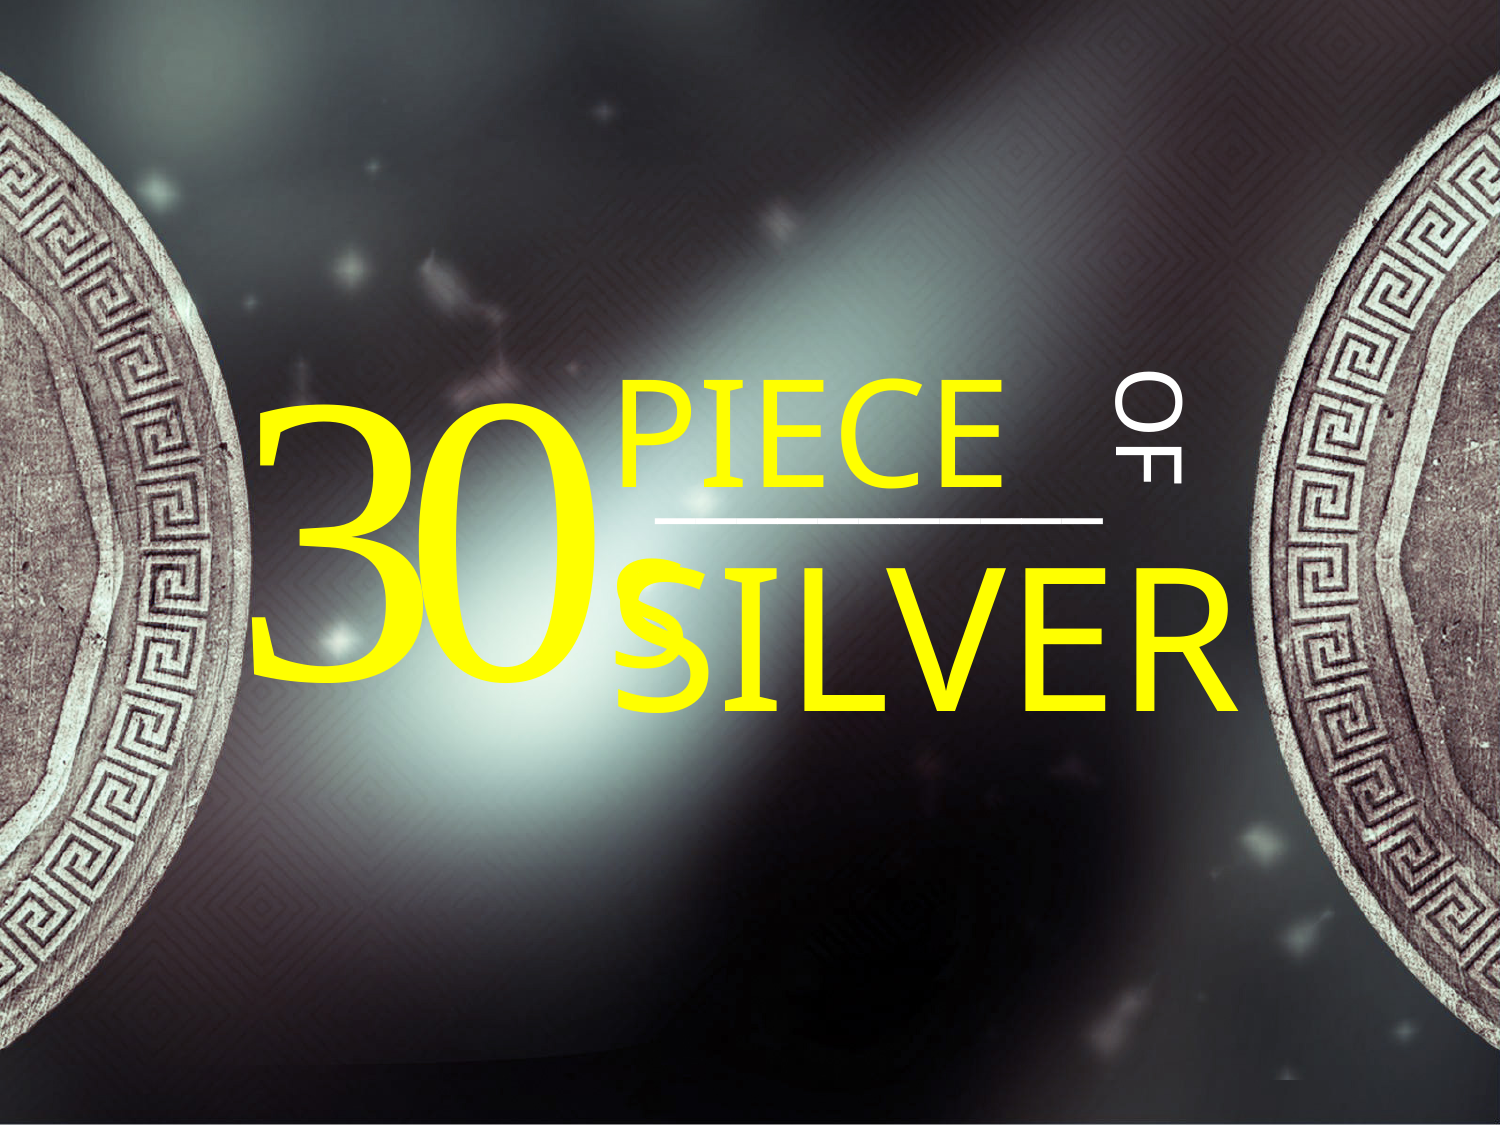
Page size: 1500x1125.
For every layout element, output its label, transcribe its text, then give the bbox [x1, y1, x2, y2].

picture [0, 0, 1500, 1125]
text_box 3 [217, 257, 388, 770]
text_box 0 [388, 257, 632, 770]
text_box ___________ [641, 411, 1198, 537]
text_box SILVER [593, 504, 1280, 760]
text_box OF [1106, 352, 1216, 504]
text_box PIECES [593, 329, 1106, 504]
